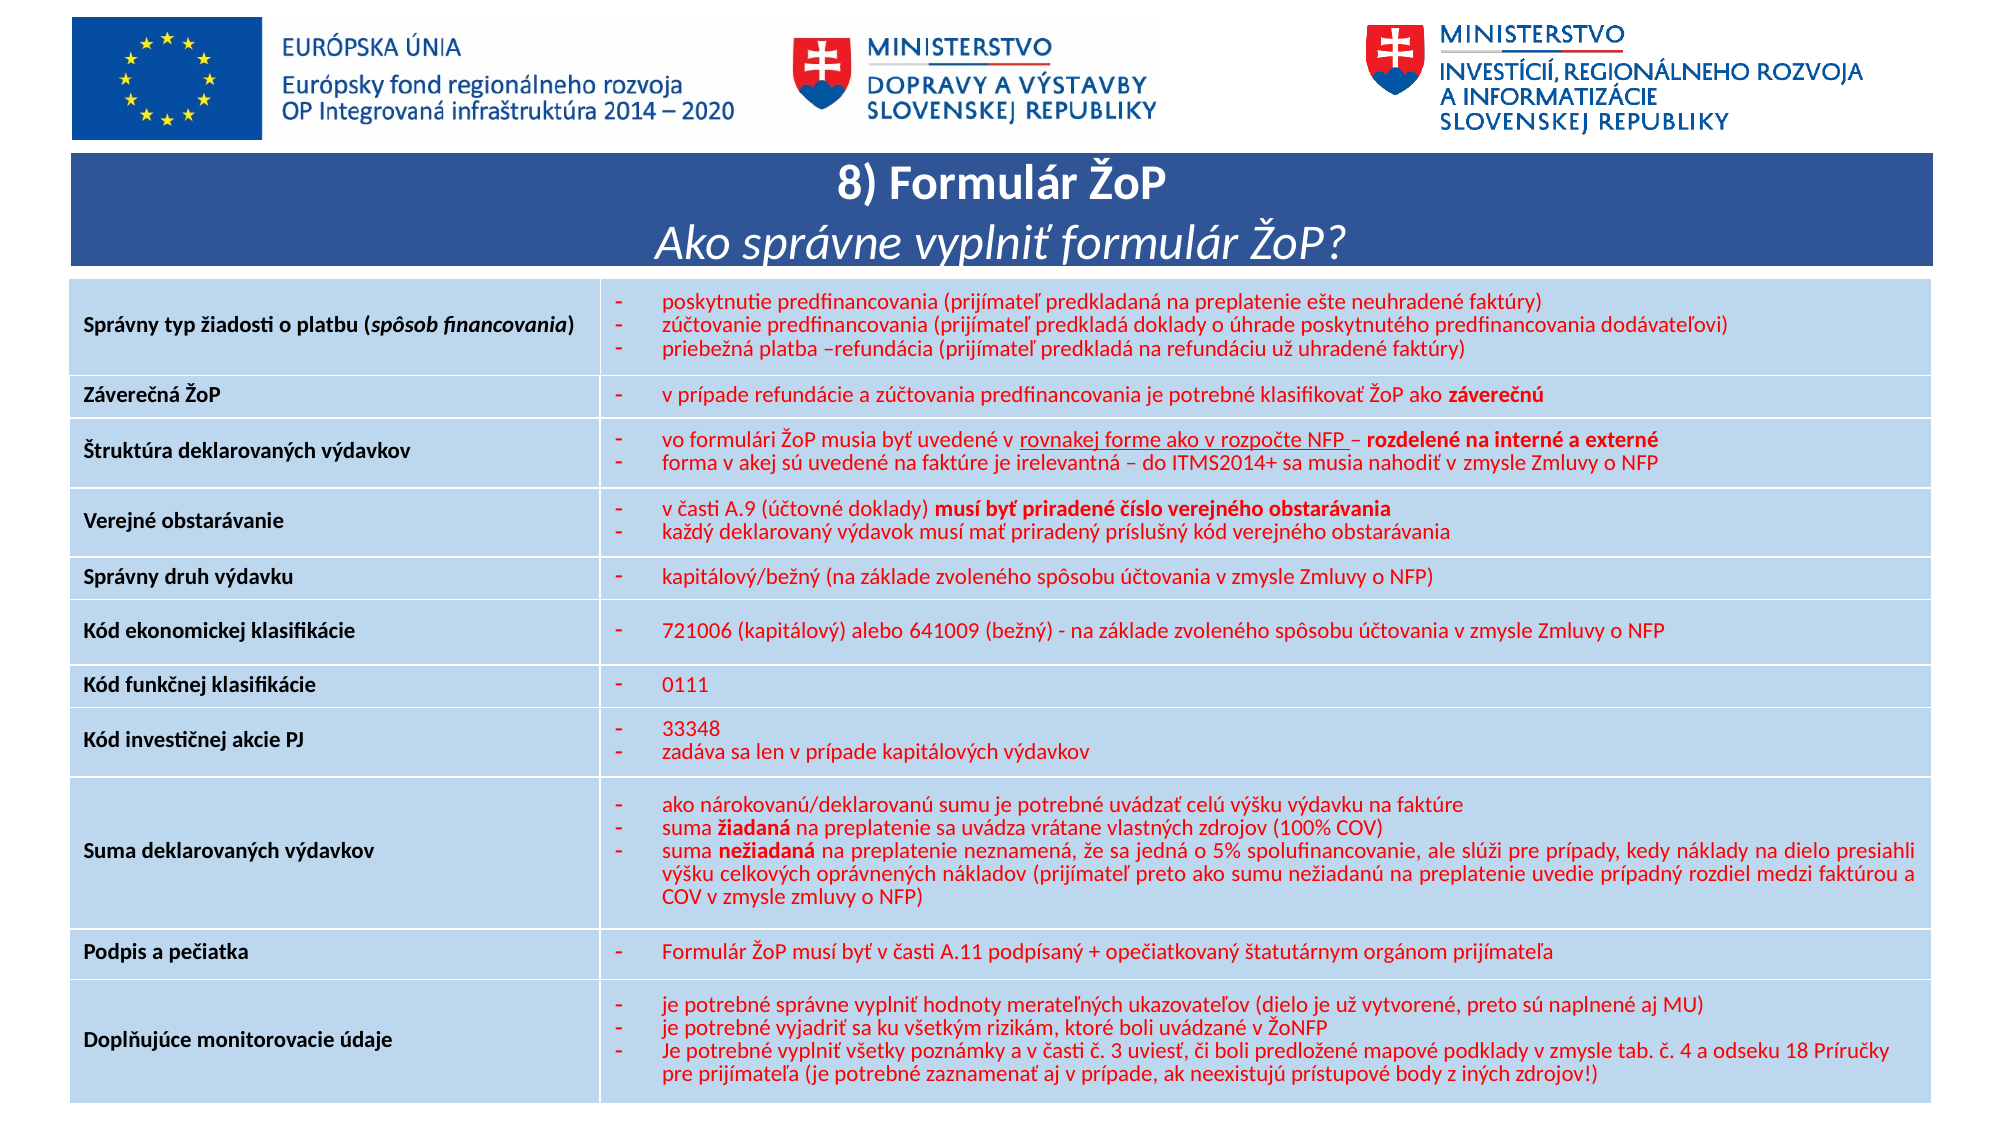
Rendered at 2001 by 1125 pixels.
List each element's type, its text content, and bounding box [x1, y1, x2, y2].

table_cell v prípade refundácie a zúčtovania predfinancovania je potrebné klasifikovať ŽoP ako záverečnú [601, 376, 1931, 417]
picture [1366, 25, 1863, 135]
table_cell Správny druh výdavku [70, 558, 599, 599]
table_cell Kód ekonomickej klasifikácie [70, 600, 599, 664]
table_cell kapitálový/bežný (na základe zvoleného spôsobu účtovania v zmysle Zmluvy o NFP) [601, 558, 1931, 599]
table_header poskytnutie predfinancovania (prijímateľ predkladaná na preplatenie ešte neuhradené faktúry) zúčtovanie predfinancovania (prijímateľ predkladá doklady o úhrade poskytnutého predfinancovania dodávateľovi) priebežná platba –refundácia (prijímateľ predkladá na refundáciu už uhradené faktúry) [601, 279, 1931, 375]
table_cell Záverečná ŽoP [70, 376, 599, 417]
table_cell Štruktúra deklarovaných výdavkov [70, 419, 599, 487]
table_cell ako nárokovanú/deklarovanú sumu je potrebné uvádzať celú výšku výdavku na faktúre suma žiadaná na preplatenie sa uvádza vrátane vlastných zdrojov (100% COV) suma nežiadaná na preplatenie neznamená, že sa jedná o 5% spolufinancovanie, ale slúži pre prípady, kedy náklady na dielo presiahli výšku celkových oprávnených nákladov (prijímateľ preto ako sumu nežiadanú na preplatenie uvedie prípadný rozdiel medzi faktúrou a COV v zmysle zmluvy o NFP) [601, 778, 1931, 928]
text_box 8) Formulár ŽoP Ako správne vyplniť formulár ŽoP? [71, 153, 1933, 266]
table_cell Kód investičnej akcie PJ [70, 708, 599, 776]
table_header Správny typ žiadosti o platbu (spôsob financovania) [69, 279, 600, 375]
table_cell Suma deklarovaných výdavkov [70, 778, 599, 928]
table_cell 33348 zadáva sa len v prípade kapitálových výdavkov [601, 708, 1931, 776]
table_cell vo formulári ŽoP musia byť uvedené v rovnakej forme ako v rozpočte NFP – rozdelené na interné a externé forma v akej sú uvedené na faktúre je irelevantná – do ITMS2014+ sa musia nahodiť v zmysle Zmluvy o NFP [601, 419, 1931, 487]
table_cell v časti A.9 (účtovné doklady) musí byť priradené číslo verejného obstarávania každý deklarovaný výdavok musí mať priradený príslušný kód verejného obstarávania [601, 489, 1931, 556]
table_cell Doplňujúce monitorovacie údaje [70, 980, 599, 1103]
picture [72, 17, 1156, 140]
table_cell 0111 [601, 666, 1931, 707]
table_cell 721006 (kapitálový) alebo 641009 (bežný) - na základe zvoleného spôsobu účtovania v zmysle Zmluvy o NFP [601, 600, 1931, 664]
table_cell je potrebné správne vyplniť hodnoty merateľných ukazovateľov (dielo je už vytvorené, preto sú naplnené aj MU) je potrebné vyjadriť sa ku všetkým rizikám, ktoré boli uvádzané v ŽoNFP Je potrebné vyplniť všetky poznámky a v časti č. 3 uviesť, či boli predložené mapové podklady v zmysle tab. č. 4 a odseku 18 Príručky pre prijímateľa (je potrebné zaznamenať aj v prípade, ak neexistujú prístupové body z iných zdrojov!) [601, 980, 1931, 1103]
table_cell Kód funkčnej klasifikácie [70, 666, 599, 707]
text_box [1007, 18, 1464, 153]
table_cell Podpis a pečiatka [70, 930, 599, 979]
table_cell Verejné obstarávanie [70, 489, 599, 556]
table_cell Formulár ŽoP musí byť v časti A.11 podpísaný + opečiatkovaný štatutárnym orgánom prijímateľa [601, 930, 1931, 979]
